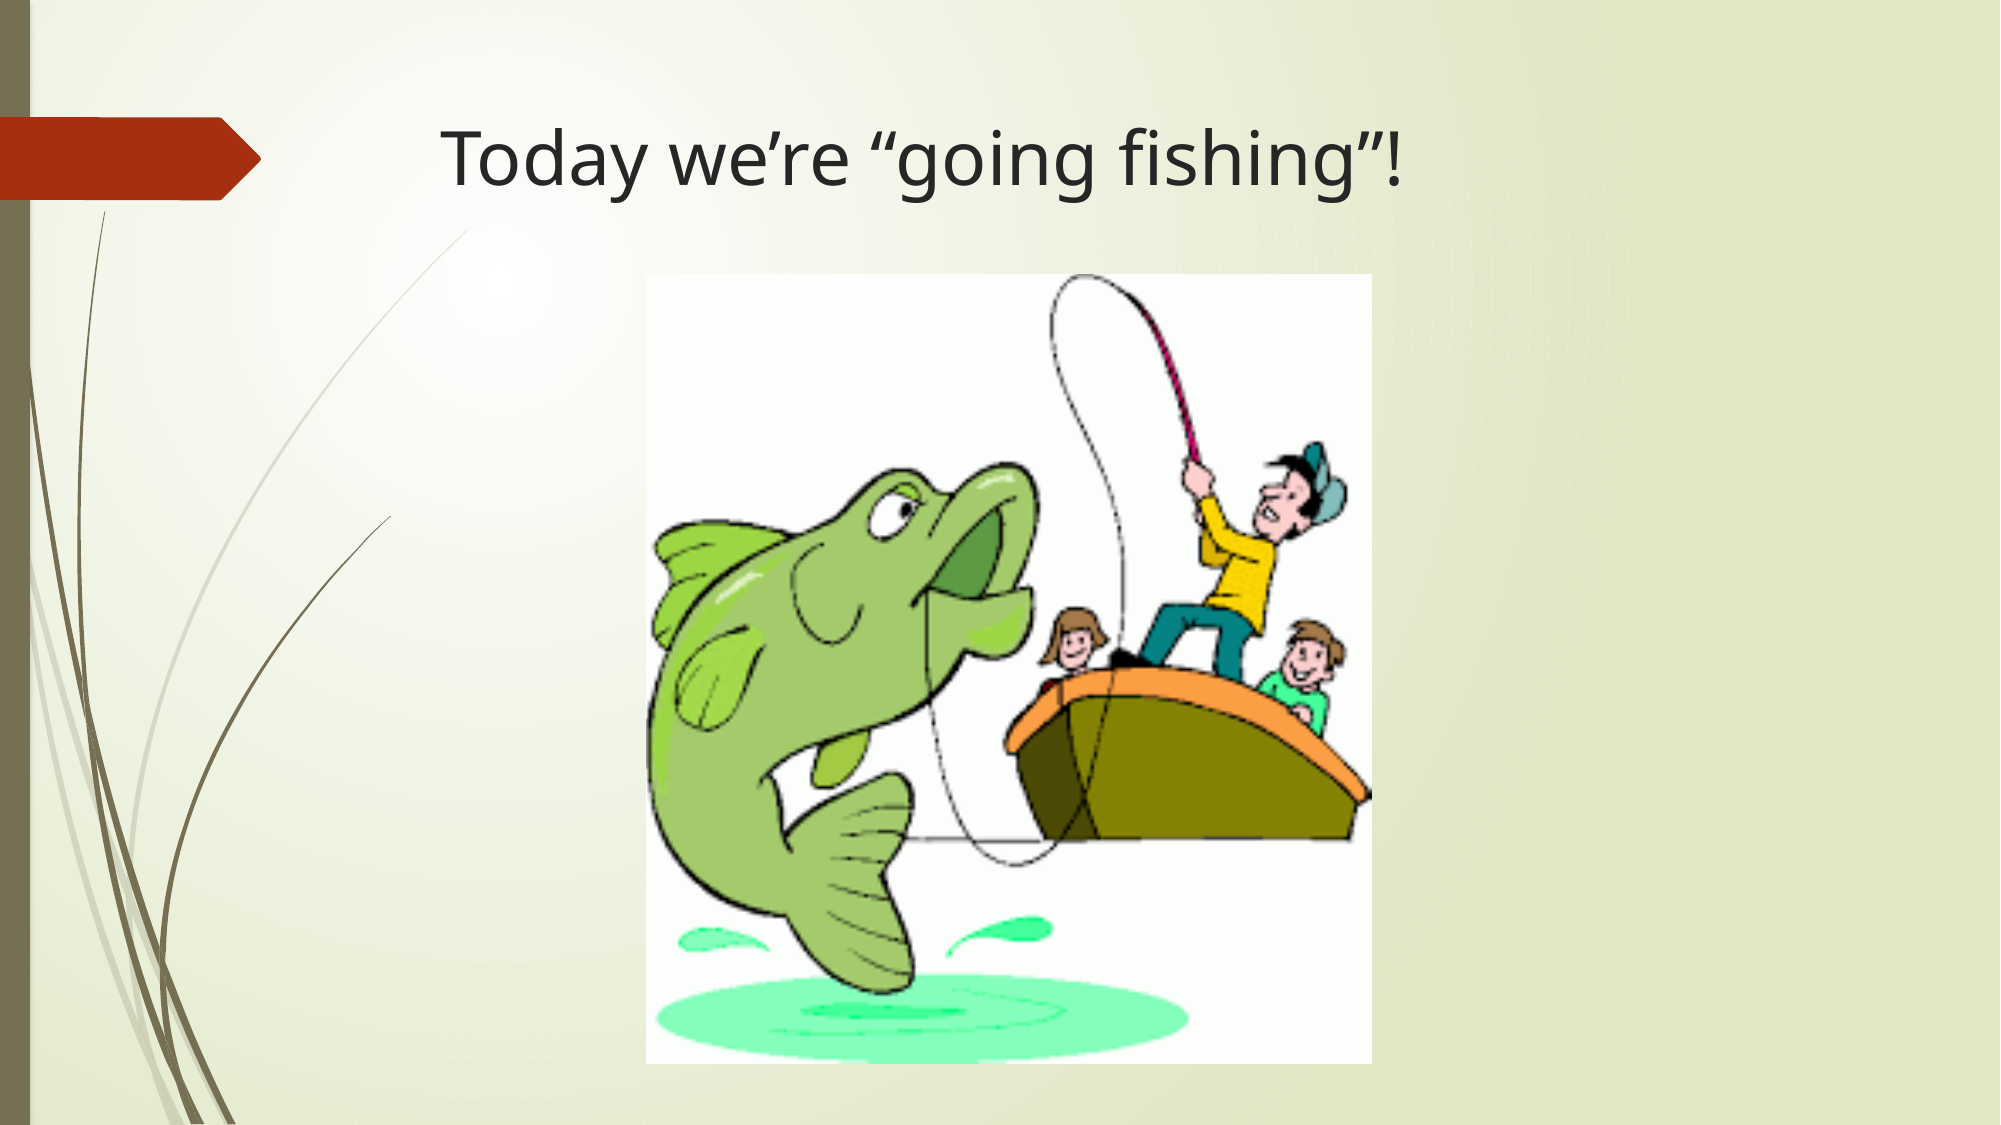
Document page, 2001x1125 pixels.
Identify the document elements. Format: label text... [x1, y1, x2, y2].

title Today we’re “going fishing”! [425, 102, 1888, 313]
picture [645, 273, 1372, 1064]
